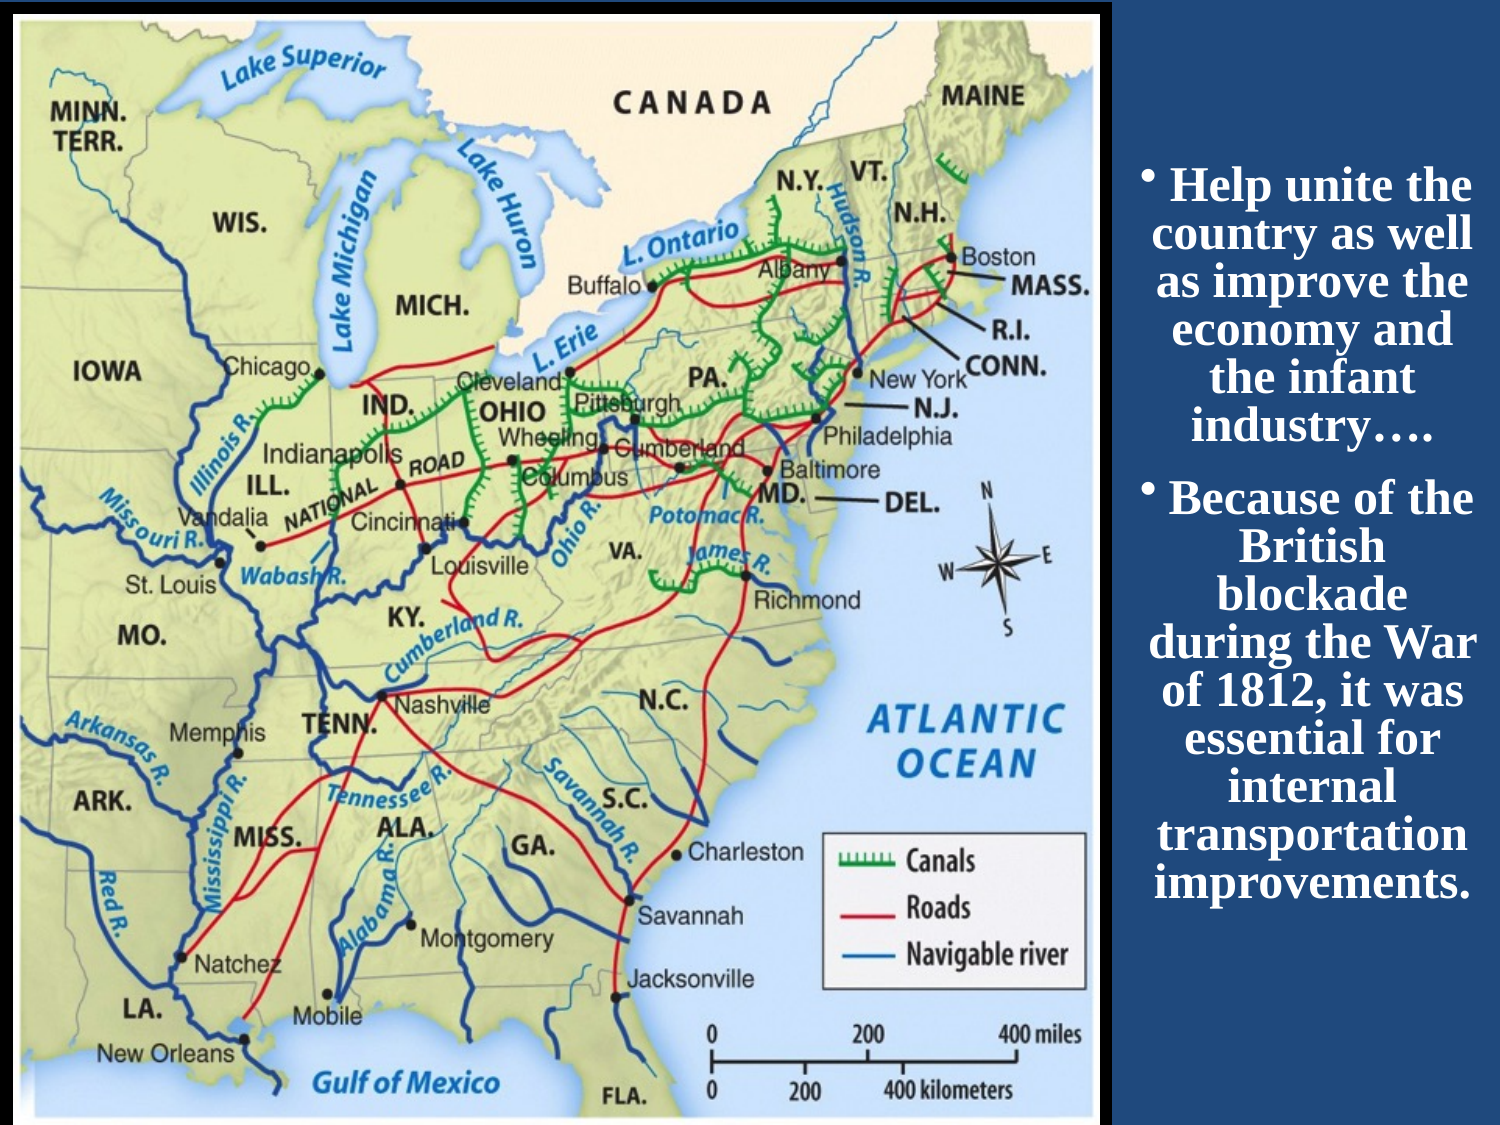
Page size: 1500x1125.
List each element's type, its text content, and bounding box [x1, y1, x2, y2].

text_box Help unite the country as well as improve the economy and the infant industry…. Because of the British blockade during the War of 1812, it was essential for internal transportation improvements. [1124, 156, 1500, 916]
picture [12, 14, 1101, 1125]
